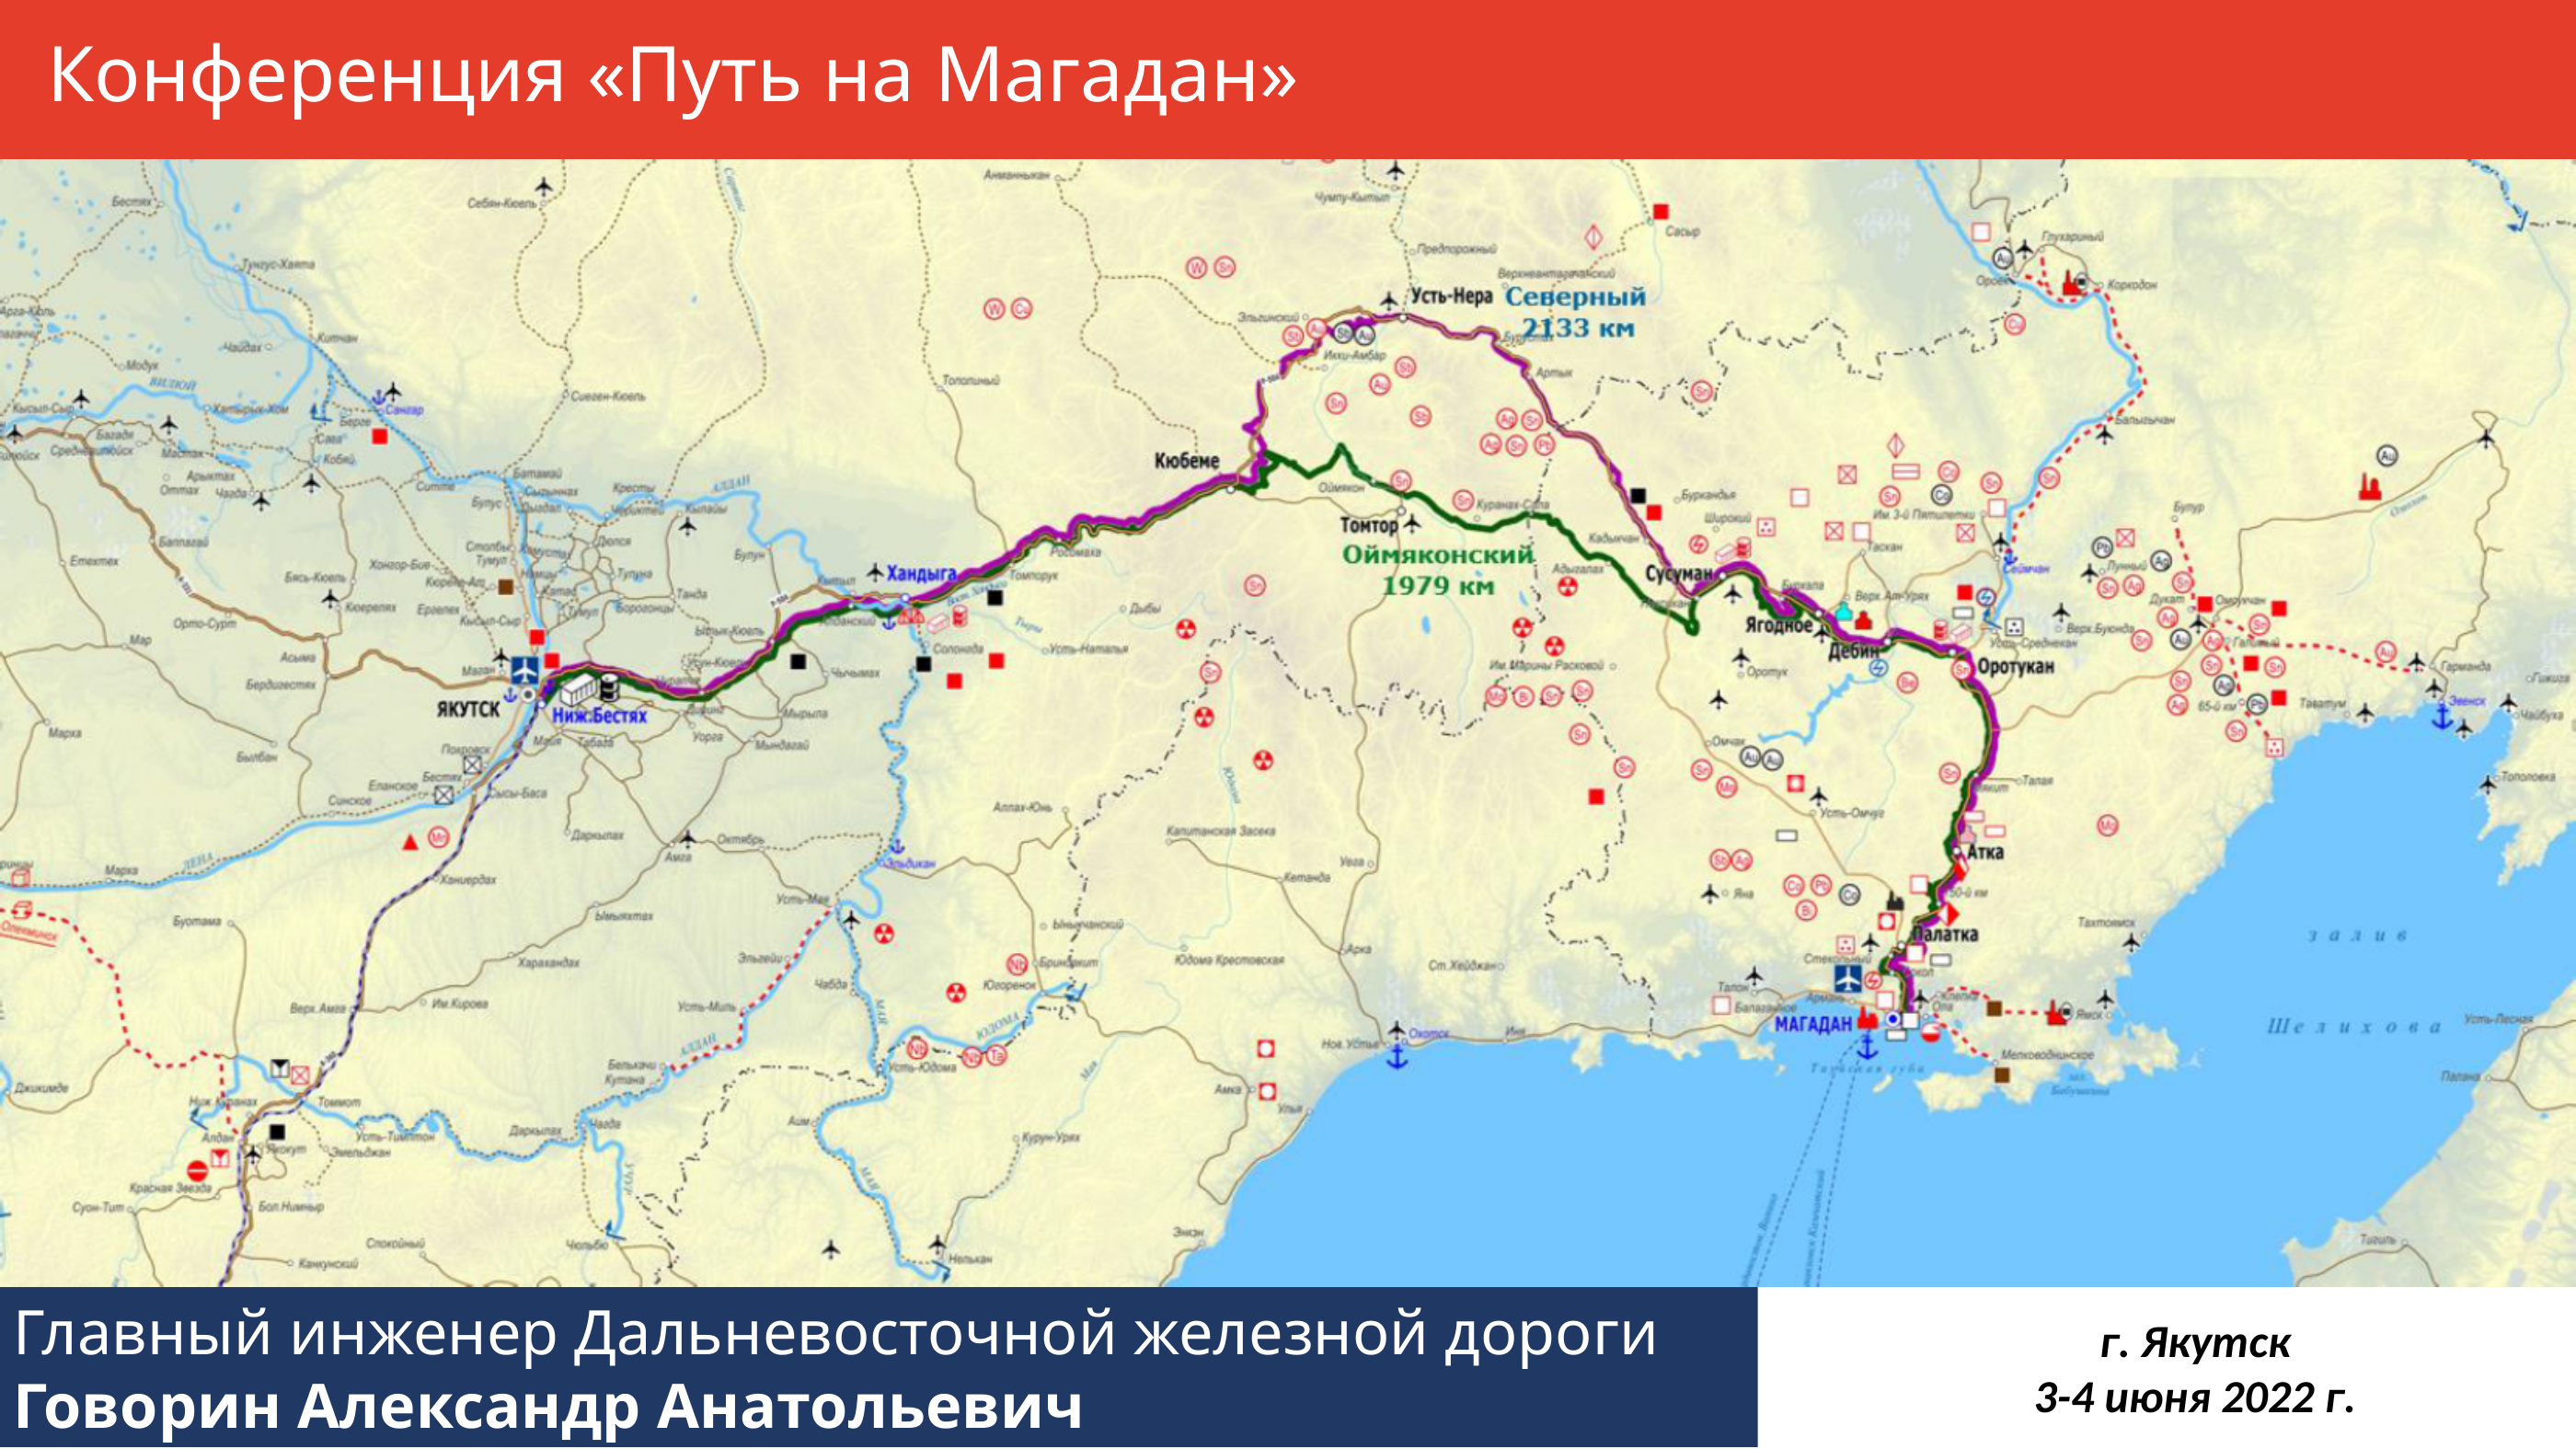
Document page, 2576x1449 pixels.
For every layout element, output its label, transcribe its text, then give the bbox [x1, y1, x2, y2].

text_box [0, 0, 2576, 159]
text_box Главный инженер Дальневосточной железной дороги Говорин Александр Анатольевич [0, 1287, 1758, 1447]
picture [0, 159, 2576, 1287]
text_box г. Якутск 3-4 июня 2022 г. [2019, 1305, 2370, 1430]
